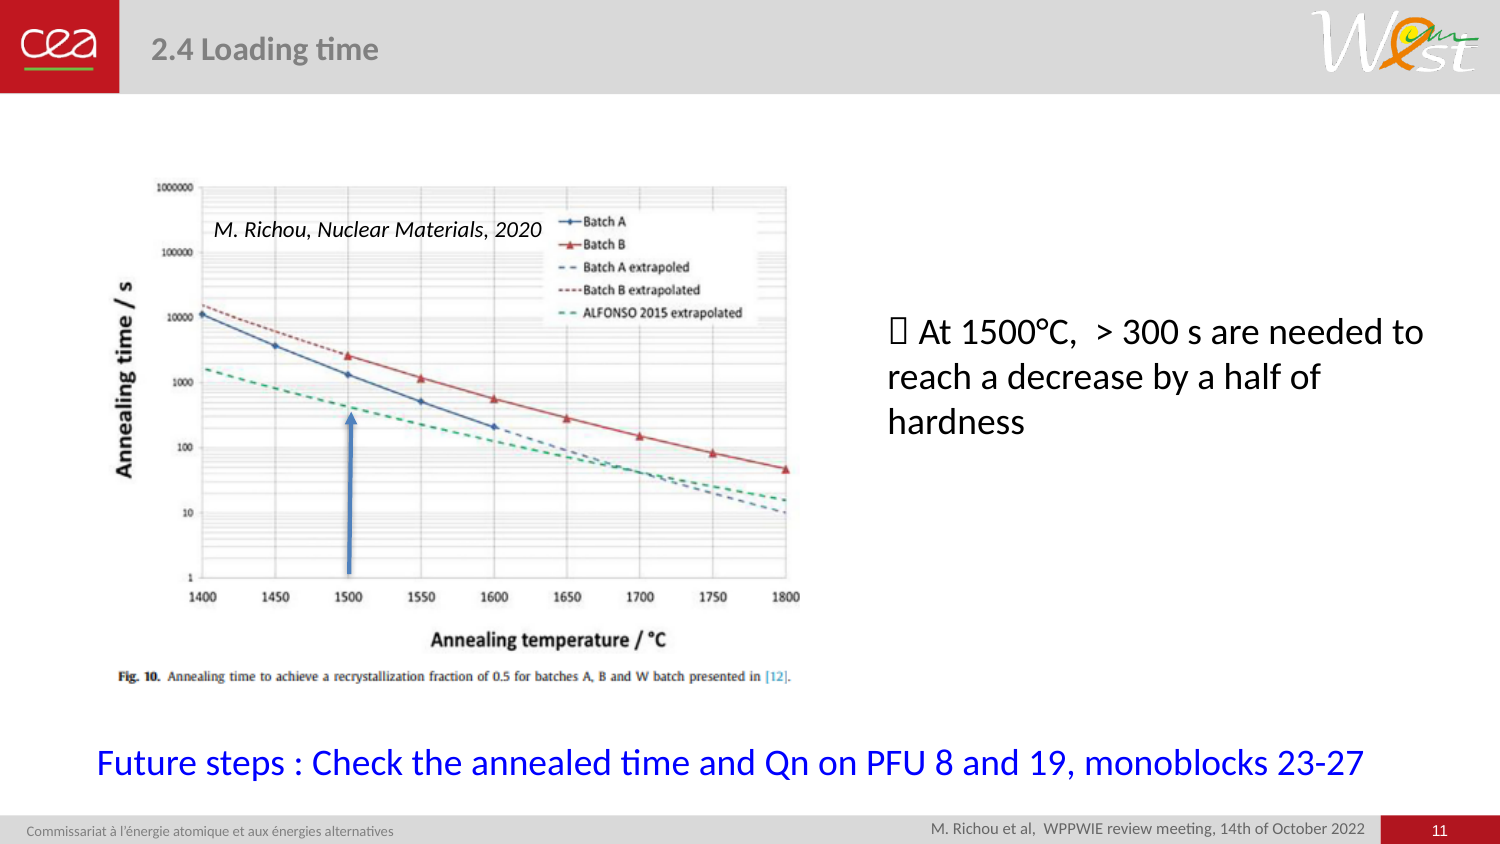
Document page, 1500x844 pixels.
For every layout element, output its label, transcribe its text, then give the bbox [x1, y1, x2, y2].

picture [20, 27, 97, 71]
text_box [348, 411, 352, 575]
slide_number 11 [1401, 821, 1479, 839]
picture [1302, 2, 1486, 77]
text_box  At 1500°C, > 300 s are needed to reach a decrease by a half of hardness [872, 299, 1445, 450]
title 2.4 Loading time [136, 21, 1149, 74]
picture [76, 165, 843, 707]
text_box Future steps : Check the annealed time and Qn on PFU 8 and 19, monoblocks 23-27 [82, 730, 1390, 791]
